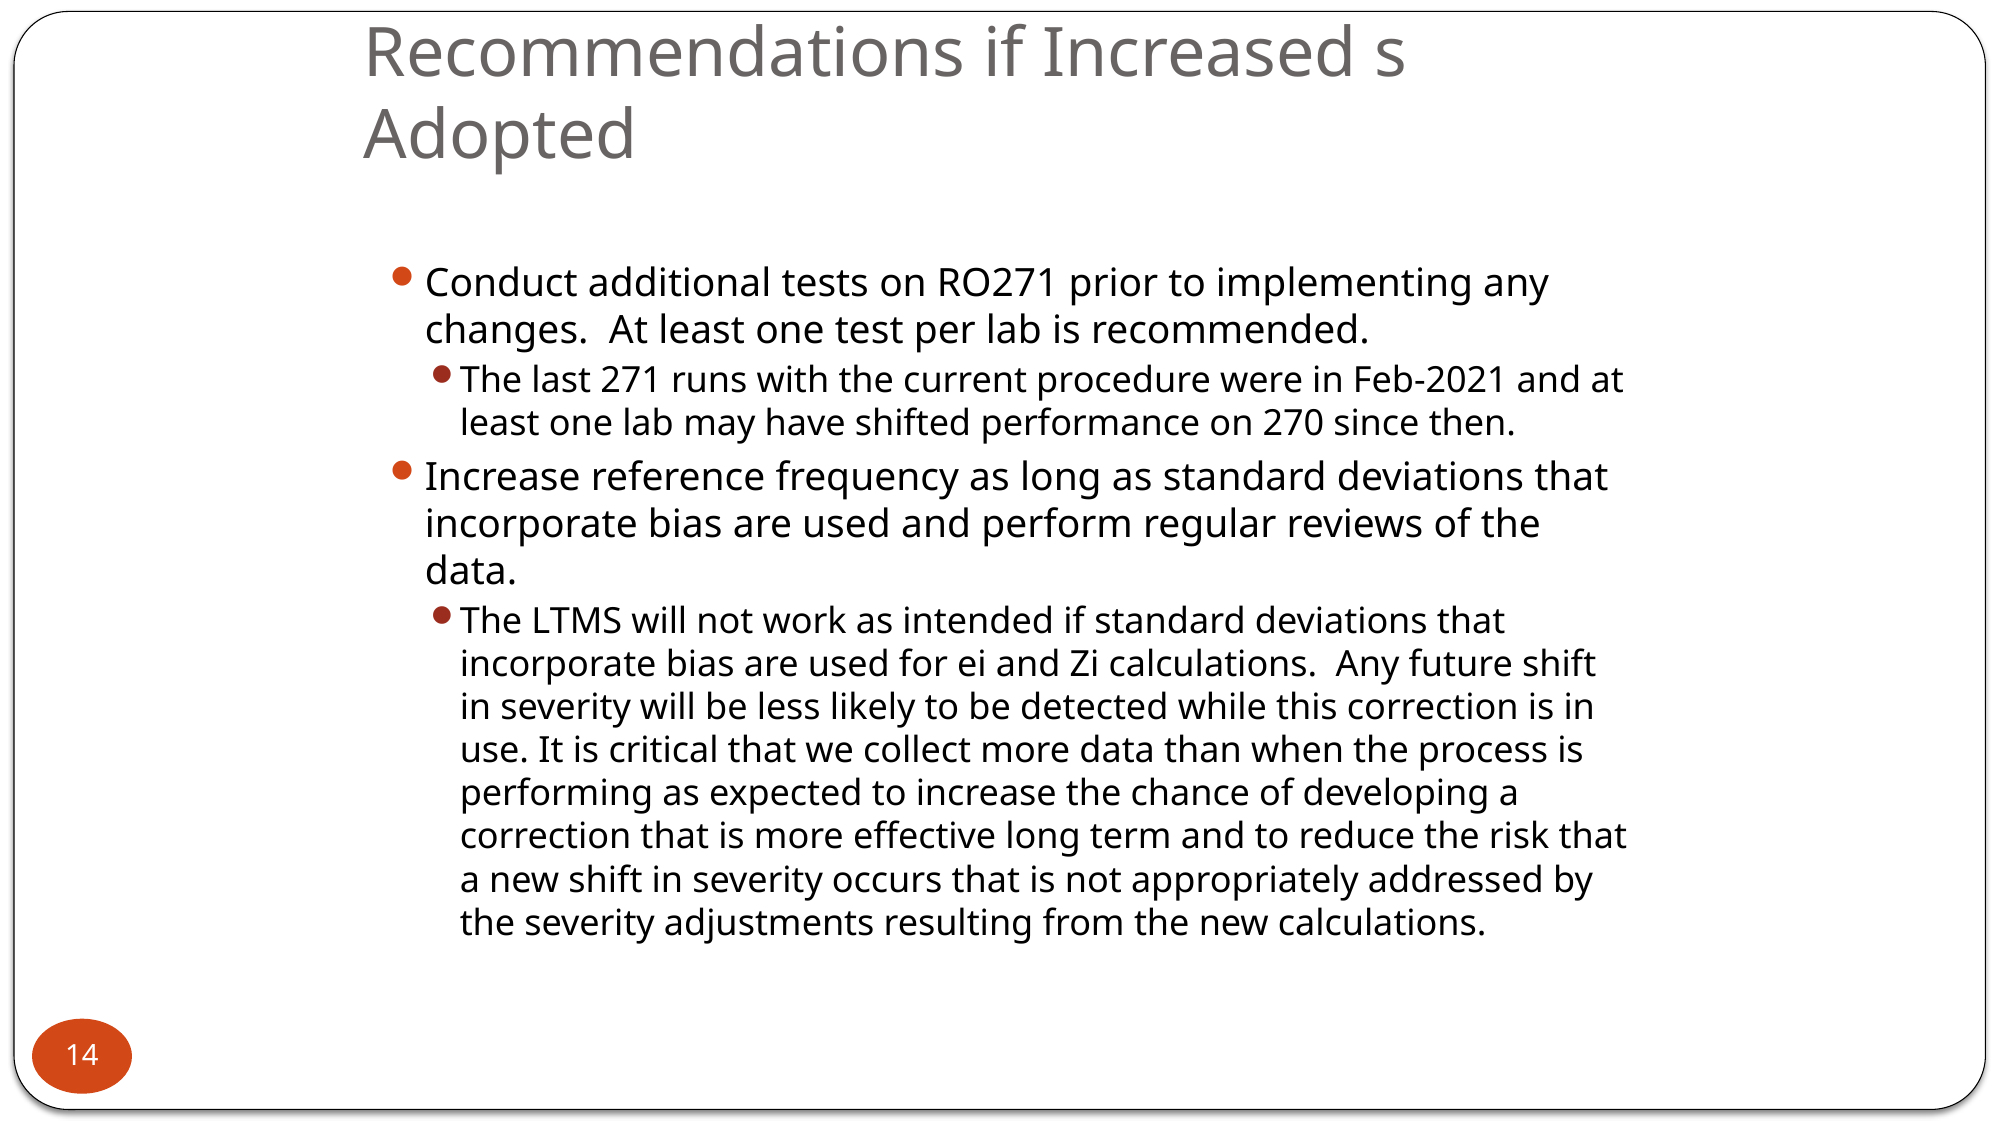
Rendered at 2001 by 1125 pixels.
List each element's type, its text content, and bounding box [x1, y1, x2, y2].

slide_number 14 [32, 1018, 132, 1094]
list Conduct additional tests on RO271 prior to implementing any changes. At least one test per lab is recommended. The last 271 runs with the current procedure were in Feb-2021 and at least one lab may have shifted performance on 270 since then. Increase reference frequency as long as standard deviations that incorporate bias are used and perform regular reviews of the data. The LTMS will not work as intended if standard deviations that incorporate bias are used for ei and Zi calculations. Any future shift in severity will be less likely to be detected while this correction is in use. It is critical that we collect more data than when the process is performing as expected to increase the chance of developing a correction that is more effective long term and to reduce the risk that a new shift in severity occurs that is not appropriately addressed by the severity adjustments resulting from the new calculations. [375, 249, 1650, 1000]
title Recommendations if Increased s Adopted [349, 0, 1712, 188]
